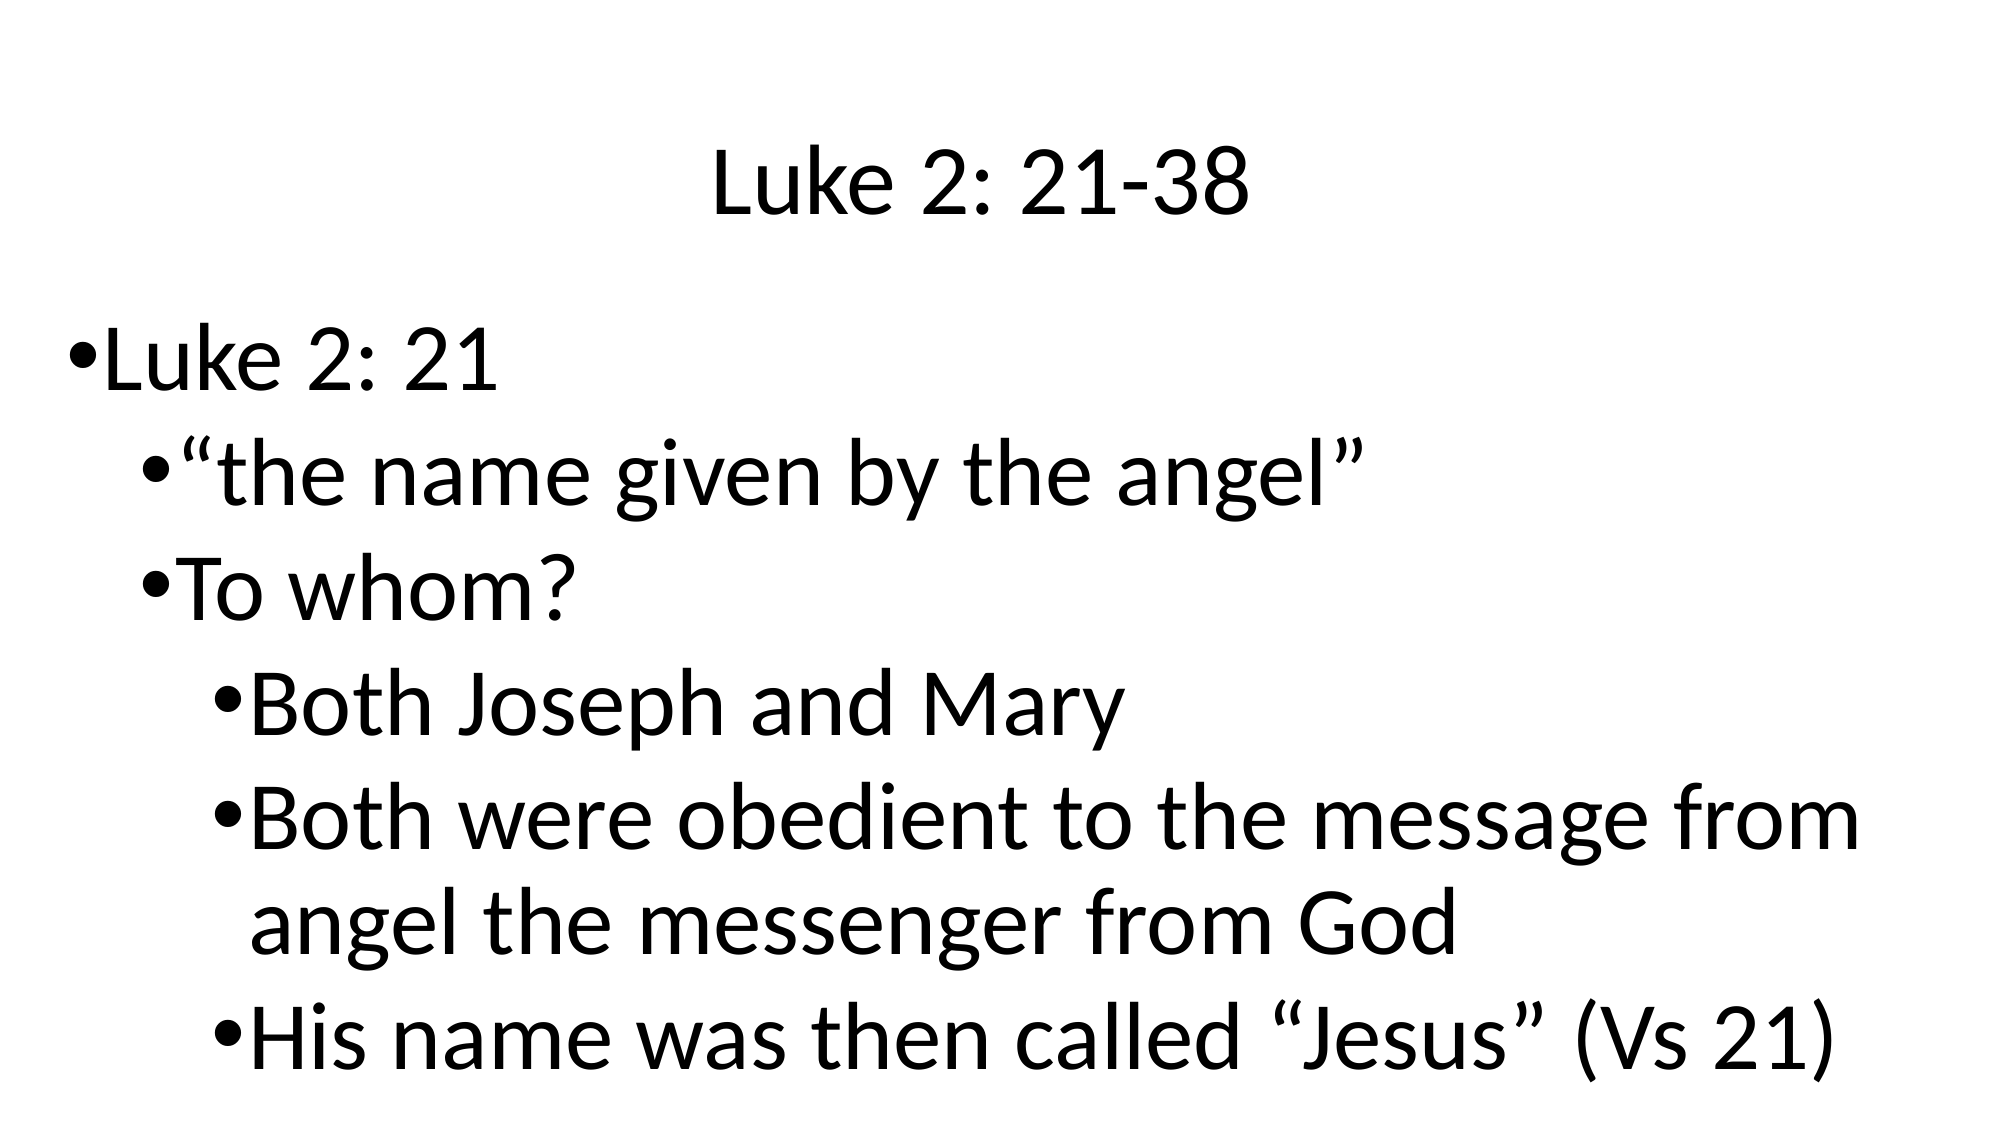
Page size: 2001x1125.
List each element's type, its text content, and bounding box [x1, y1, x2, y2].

title Luke 2: 21-38 [51, 59, 1912, 299]
list Luke 2: 21 “the name given by the angel” To whom? Both Joseph and Mary Both were obedient to the message from angel the messenger from God His name was then called “Jesus” (Vs 21) [51, 299, 1912, 1103]
